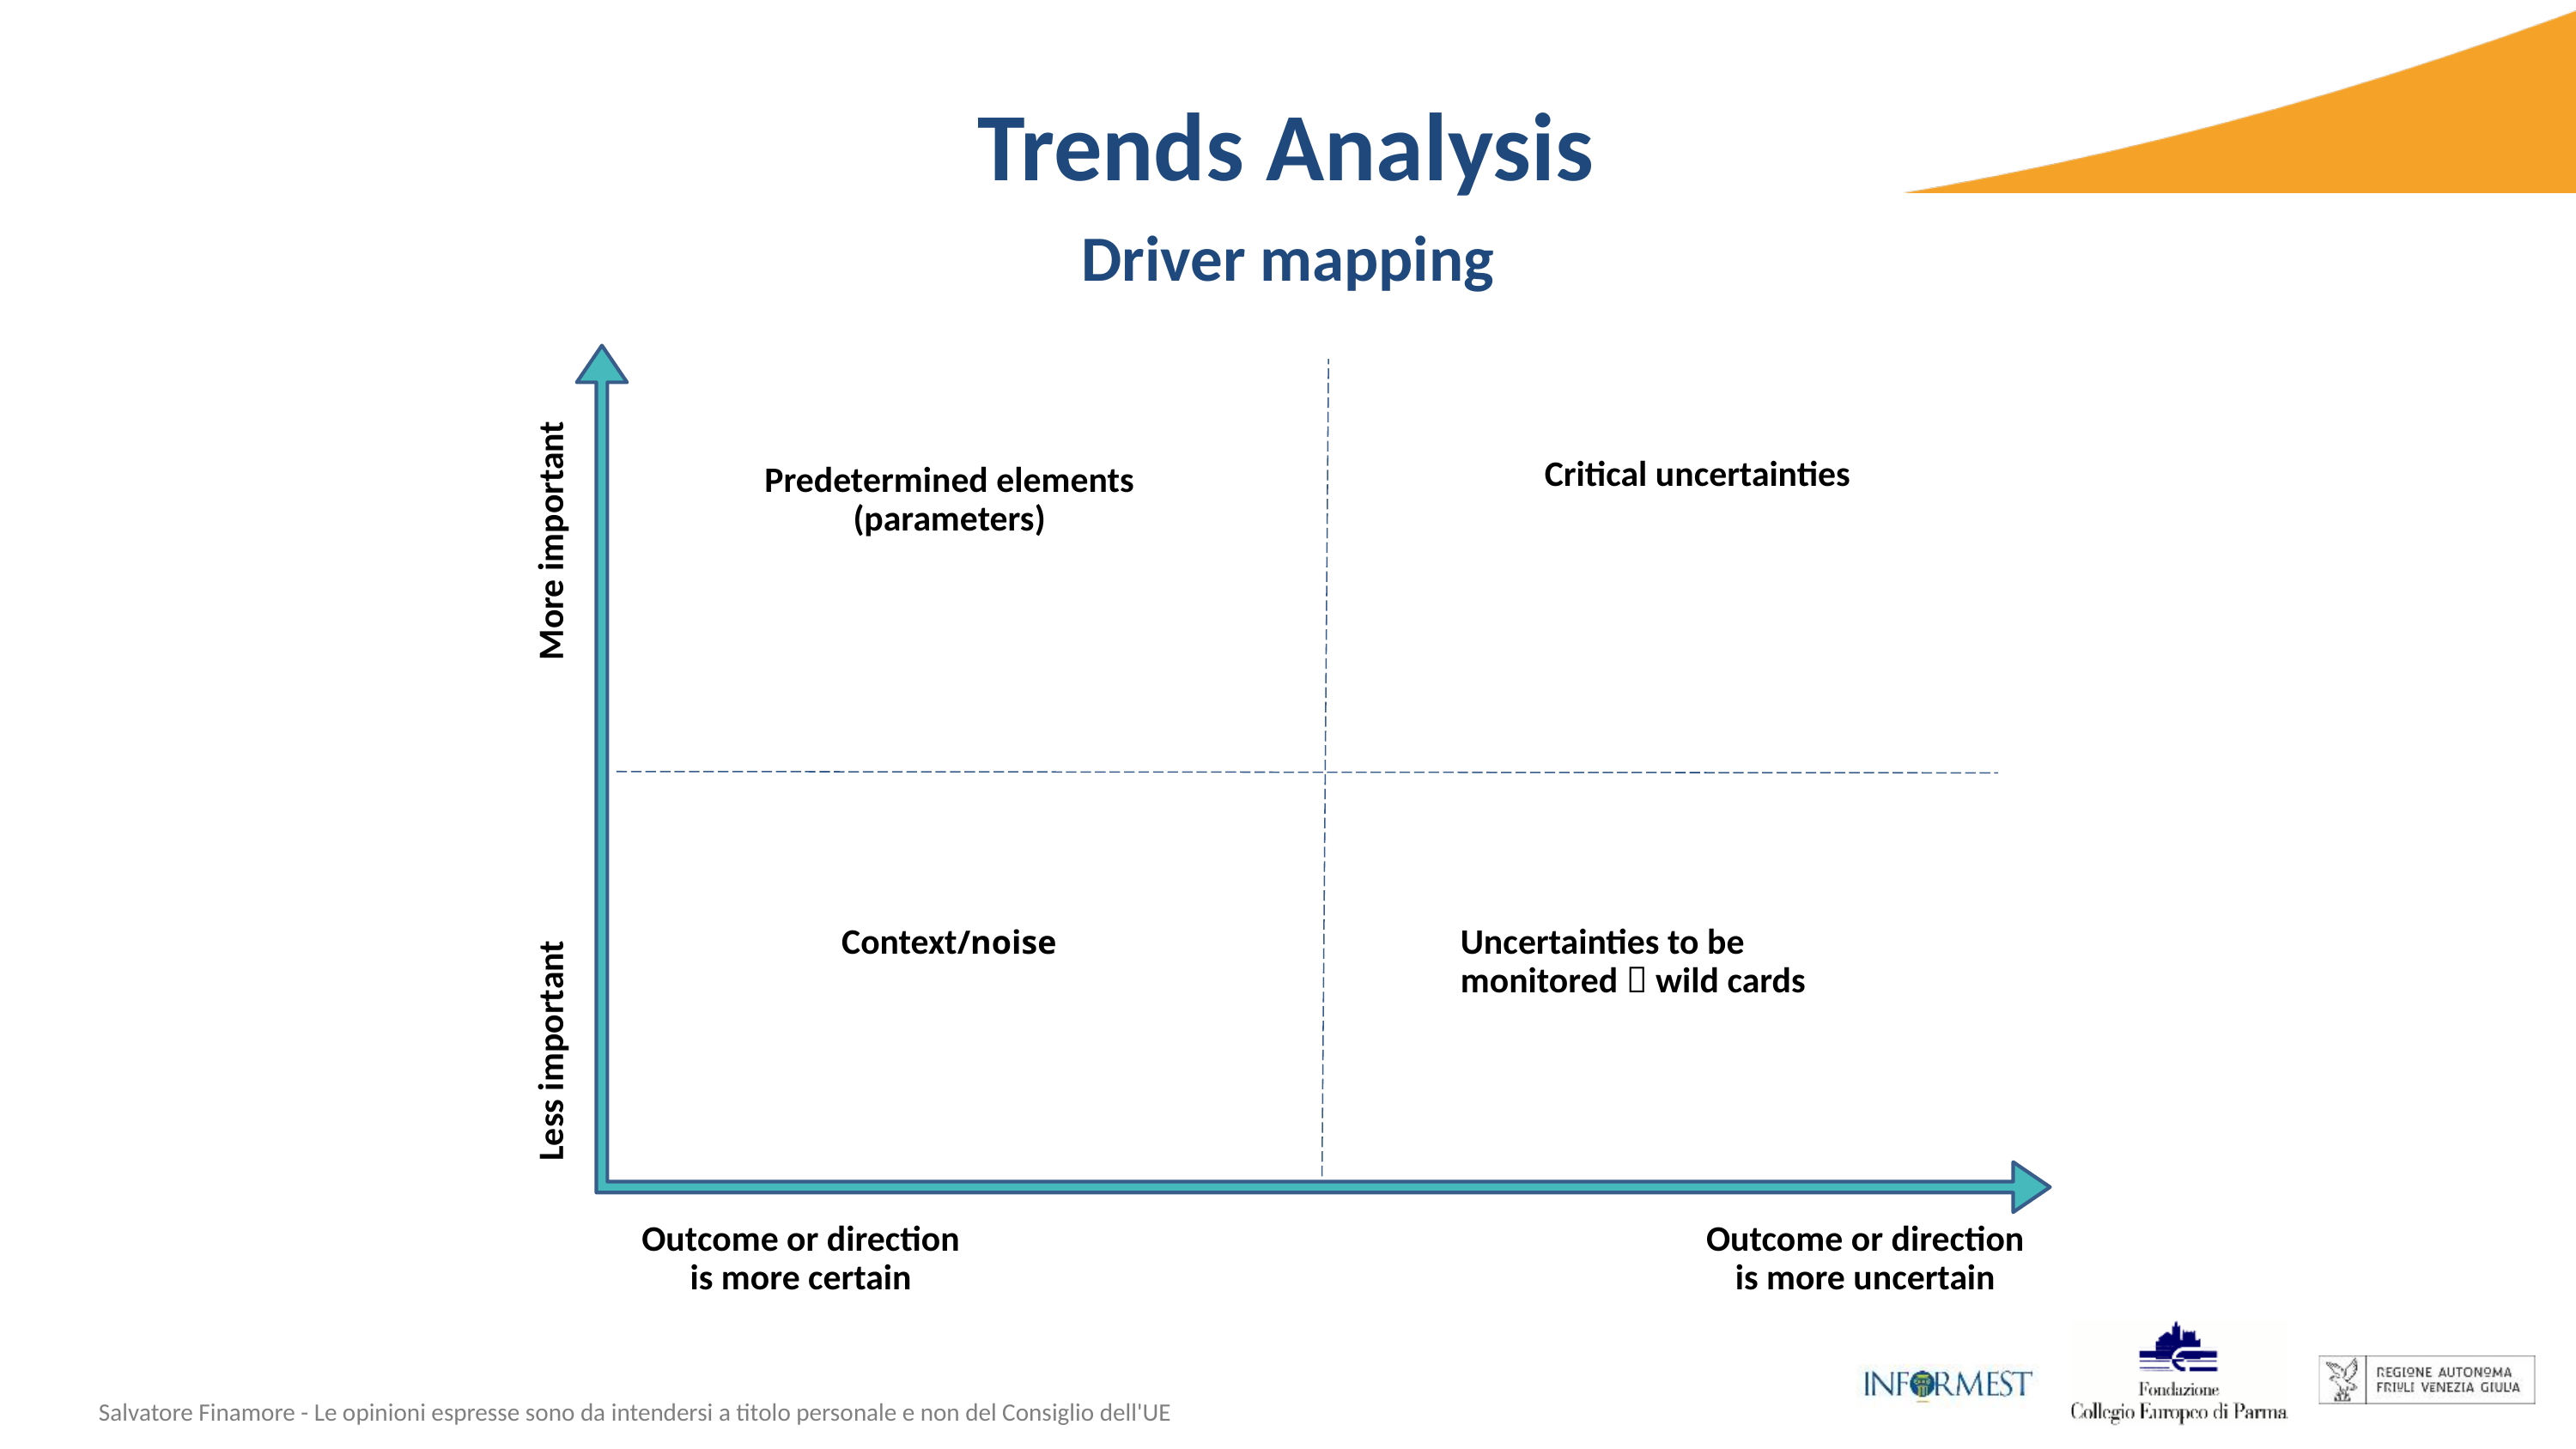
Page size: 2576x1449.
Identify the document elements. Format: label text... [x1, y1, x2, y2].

text_box [0, 0, 2576, 193]
text_box [1856, 1364, 2039, 1410]
title Trends Analysis [83, 61, 2488, 223]
text_box [2318, 1355, 2536, 1404]
text_box Salvatore Finamore - Le opinioni espresse sono da intendersi a titolo personale e non del Consiglio dell'UE [85, 1389, 1309, 1434]
text_box [2071, 1320, 2288, 1427]
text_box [526, 345, 2050, 1301]
text_box Driver mapping [1057, 209, 1519, 306]
